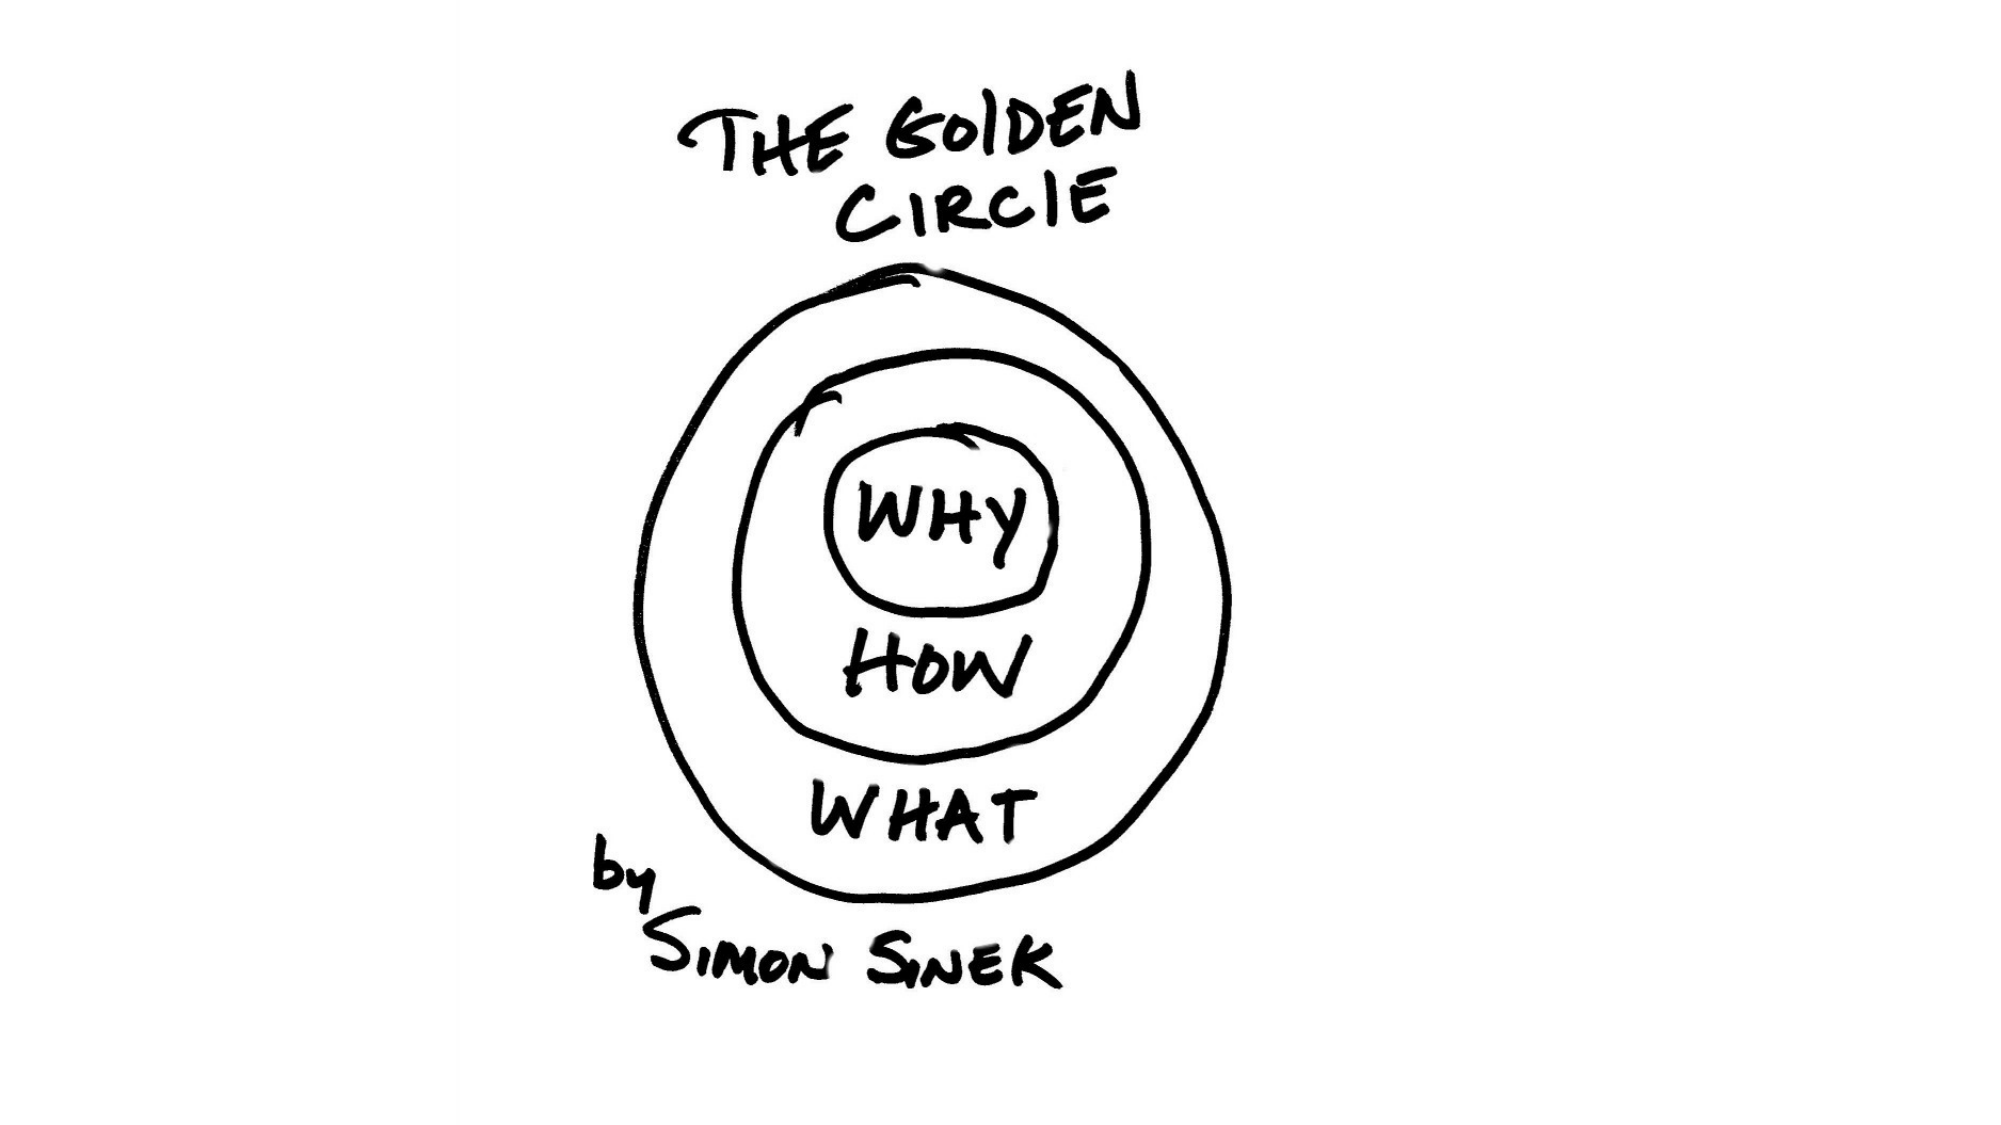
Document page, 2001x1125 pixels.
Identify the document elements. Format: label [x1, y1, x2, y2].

picture [320, 0, 1680, 1125]
